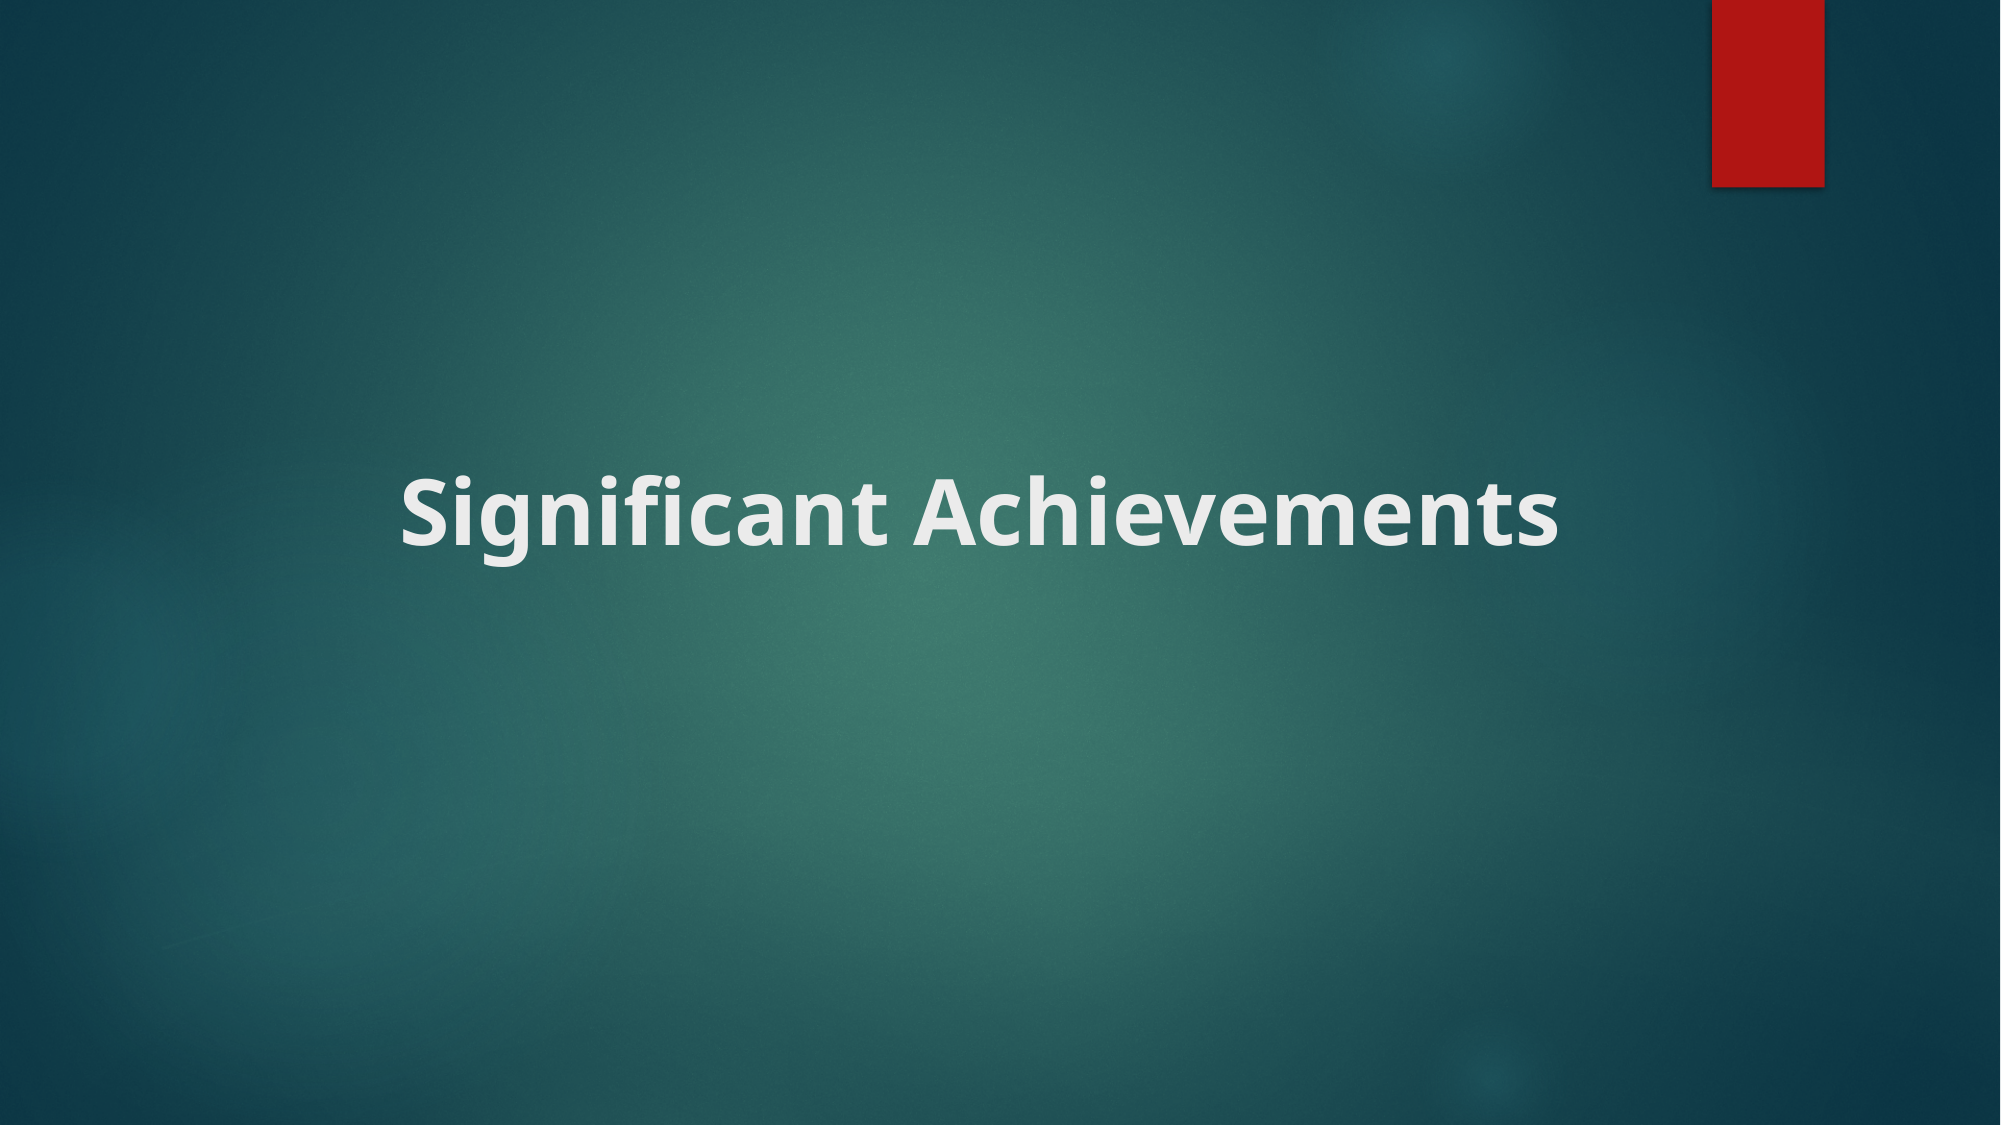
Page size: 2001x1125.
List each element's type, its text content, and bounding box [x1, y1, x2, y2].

picture [0, 0, 2001, 1125]
title Significant Achievements [384, 446, 1927, 677]
